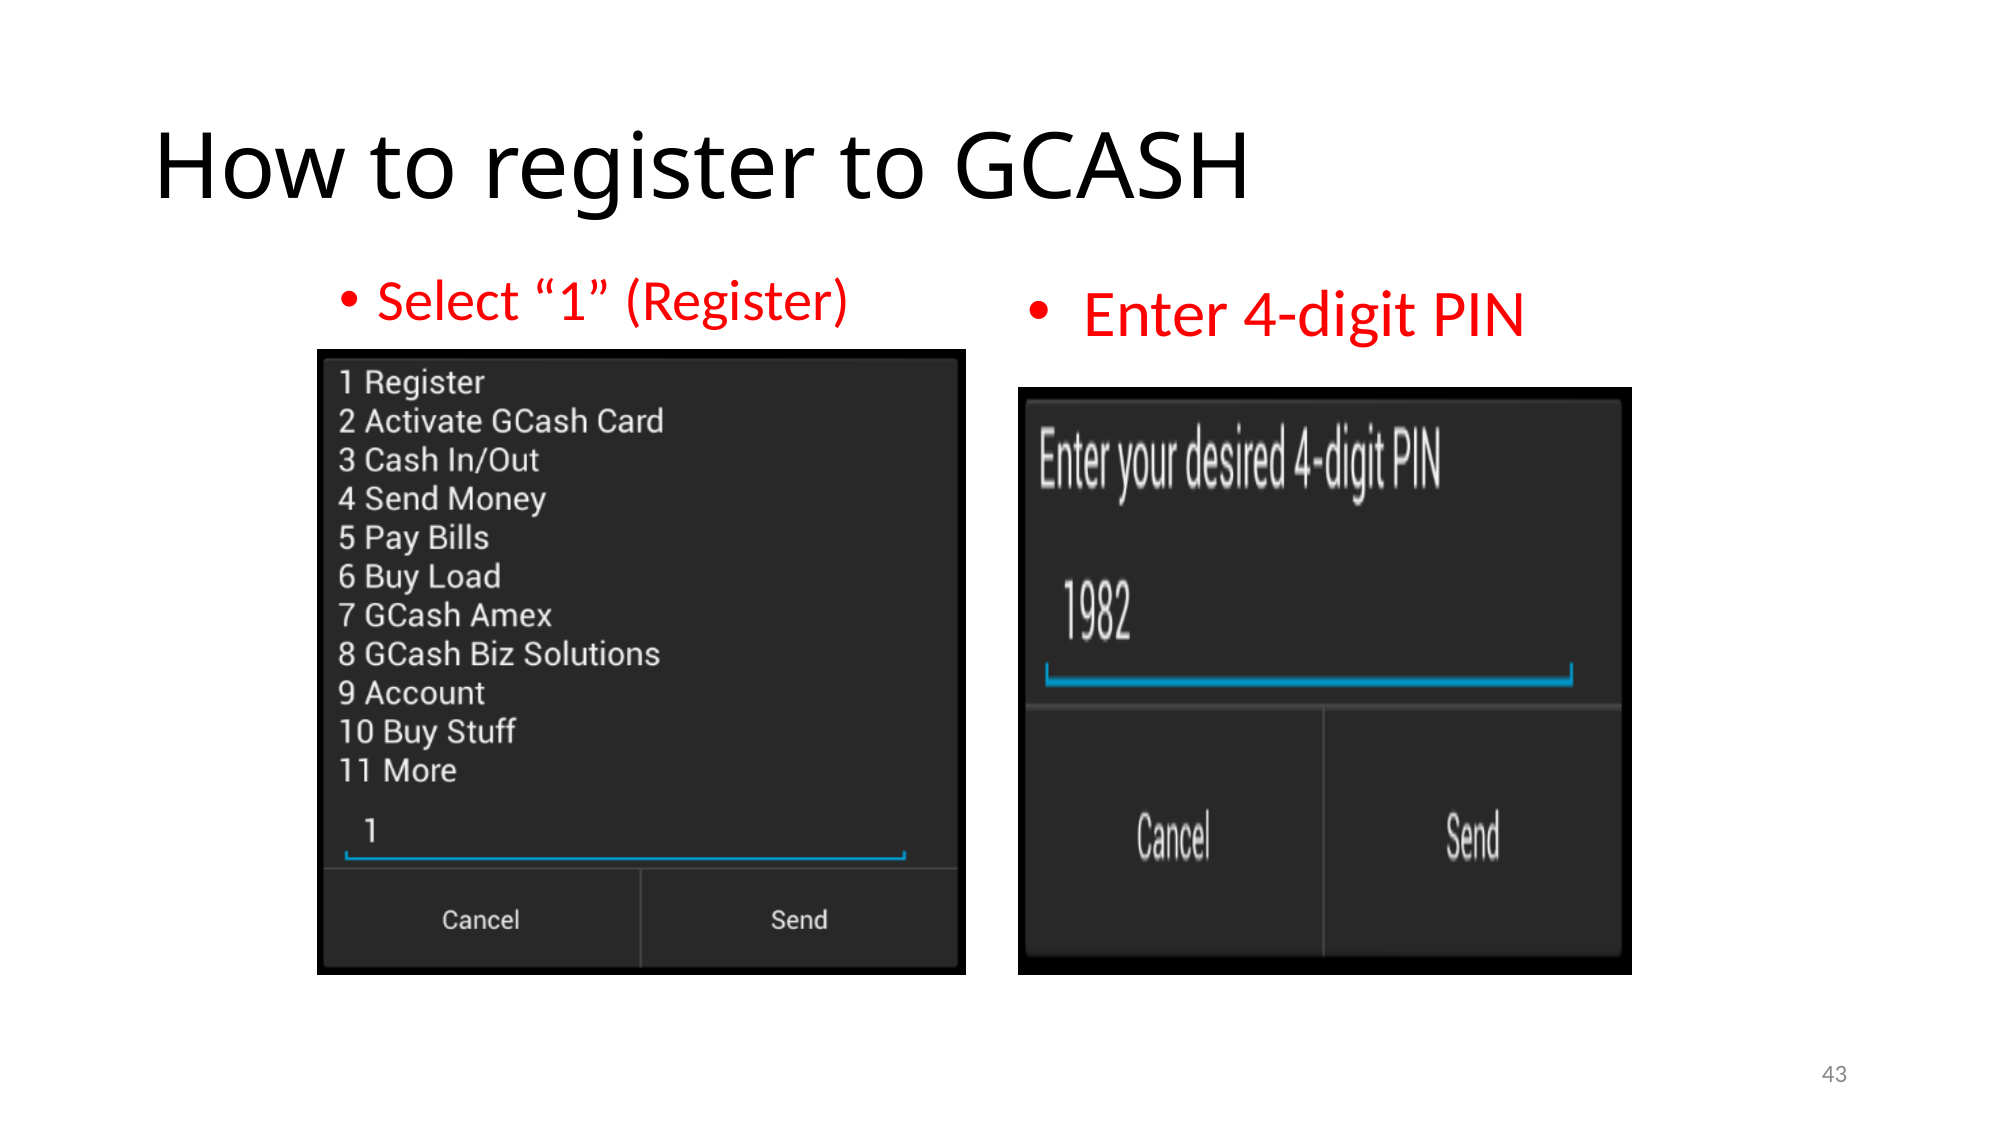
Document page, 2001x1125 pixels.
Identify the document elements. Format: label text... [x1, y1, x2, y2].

title How to register to GCASH [137, 59, 1863, 278]
picture [317, 349, 966, 975]
list Select “1” (Register) [324, 262, 988, 1005]
picture [1018, 387, 1632, 975]
slide_number 43 [1412, 1042, 1863, 1103]
text_box Enter 4-digit PIN [1012, 262, 1675, 1005]
